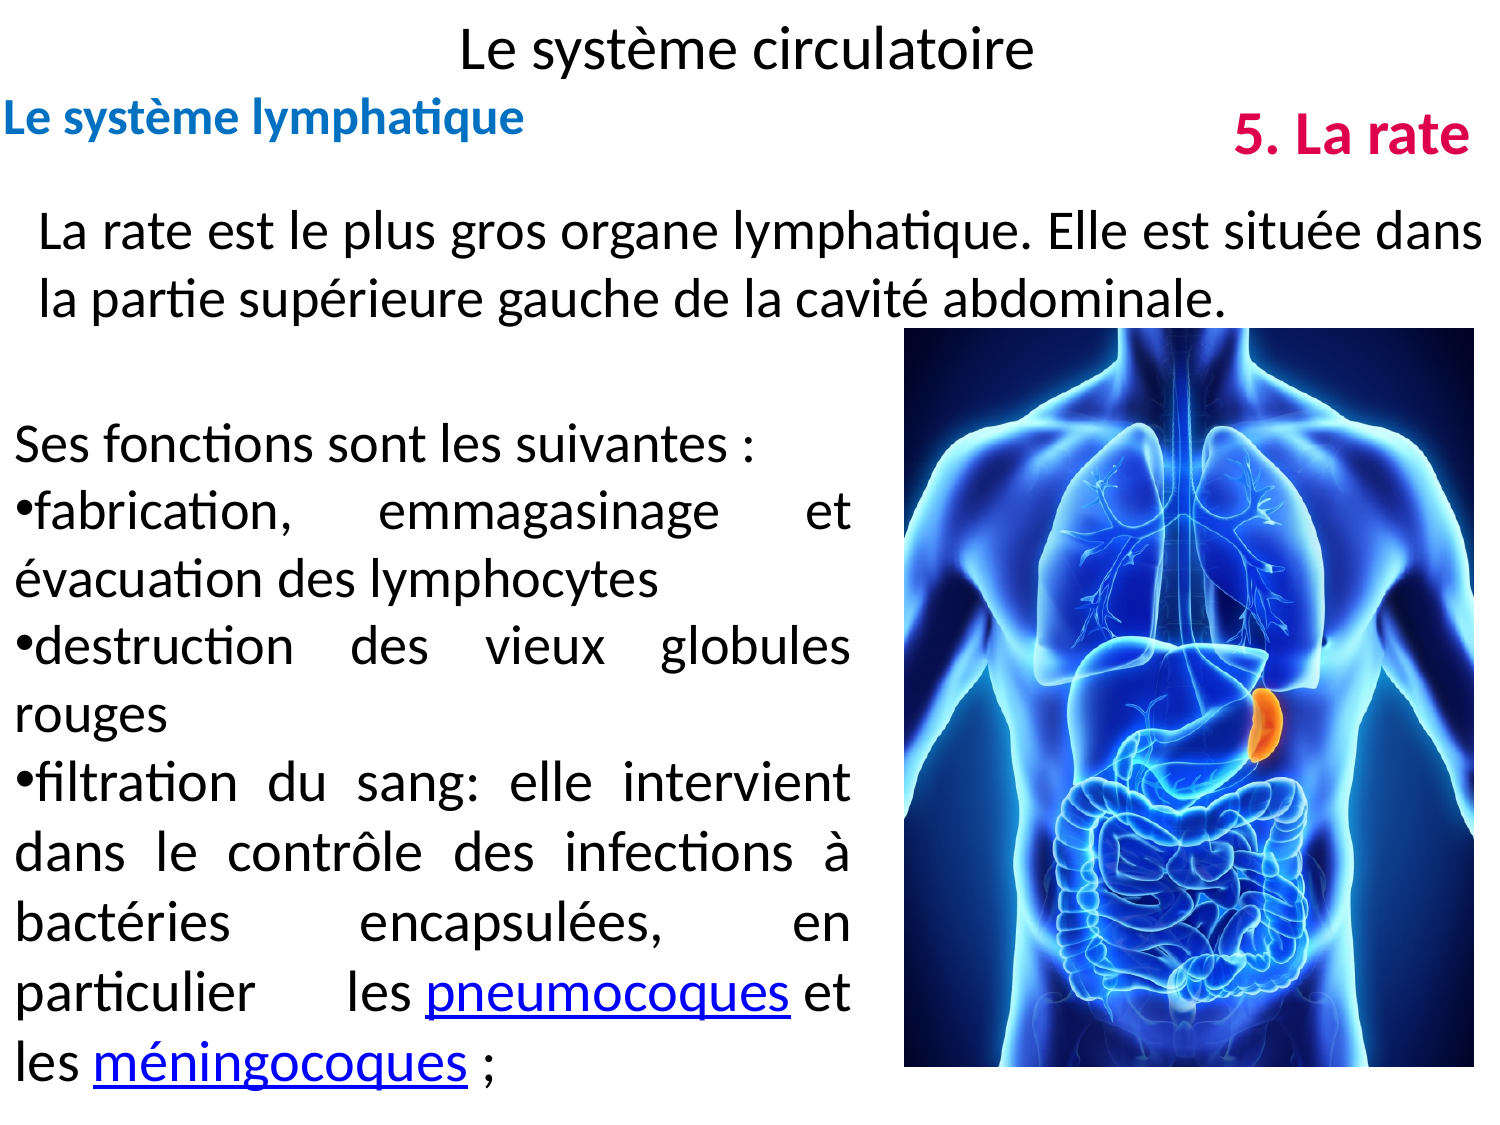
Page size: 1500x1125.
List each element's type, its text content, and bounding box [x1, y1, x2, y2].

text_box 5. La rate [944, 84, 1500, 250]
text_box Le système lymphatique [0, 75, 591, 153]
text_box La rate est le plus gros organe lymphatique. Elle est située dans la partie supérieure gauche de la cavité abdominale. [23, 186, 1500, 337]
text_box Le système circulatoire [445, 0, 1052, 90]
picture [903, 327, 1475, 1067]
text_box Ses fonctions sont les suivantes : fabrication, emmagasinage et évacuation des lymphocytes destruction des vieux globules rouges filtration du sang: elle intervient dans le contrôle des infections à bactéries encapsulées, en particulier les pneumocoques et les méningocoques ; [0, 398, 868, 1101]
